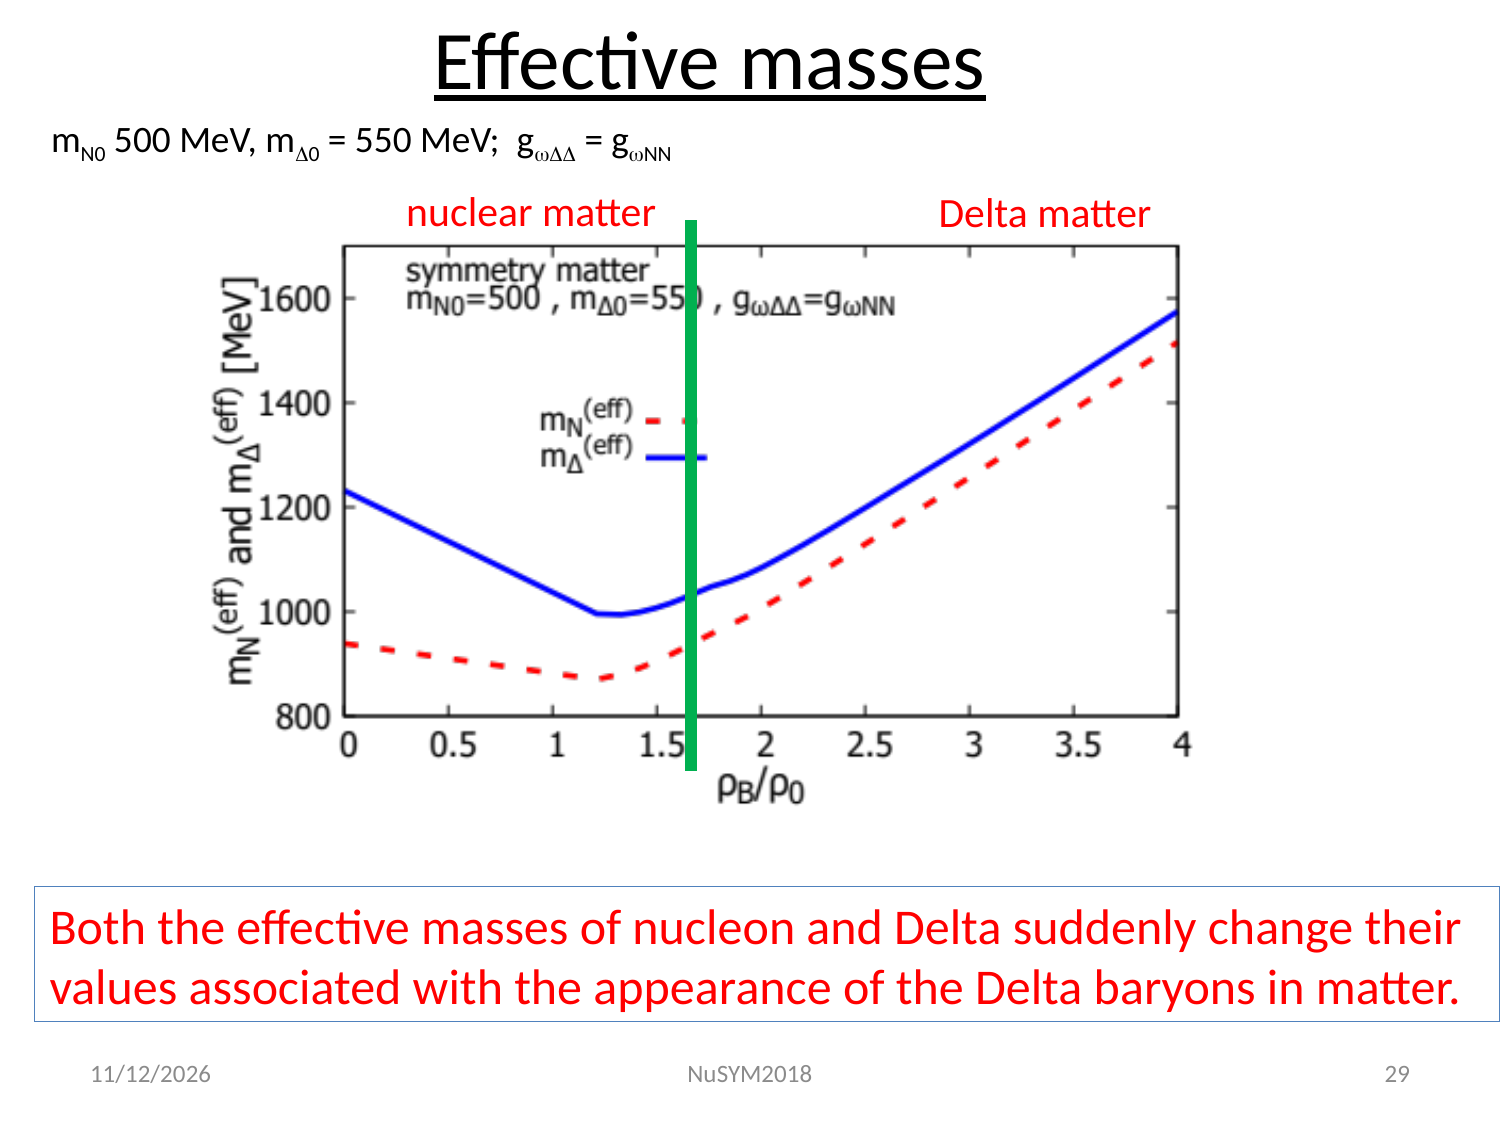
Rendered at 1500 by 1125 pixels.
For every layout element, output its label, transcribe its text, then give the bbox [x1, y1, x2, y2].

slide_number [75, 1042, 425, 1103]
picture [206, 219, 1223, 830]
slide_number 29 [1074, 1042, 1425, 1103]
text_box Both the effective masses of nucleon and Delta suddenly change their values associated with the appearance of the Delta baryons in matter. [34, 886, 1500, 1022]
list mN0 500 MeV, mD0 = 550 MeV; gwDD = gwNN [35, 107, 1036, 174]
text_box Delta matter [923, 178, 1176, 218]
title Effective masses [34, 0, 1385, 115]
footer NuSYM2018 [512, 1042, 988, 1103]
text_box nuclear matter [391, 177, 681, 218]
